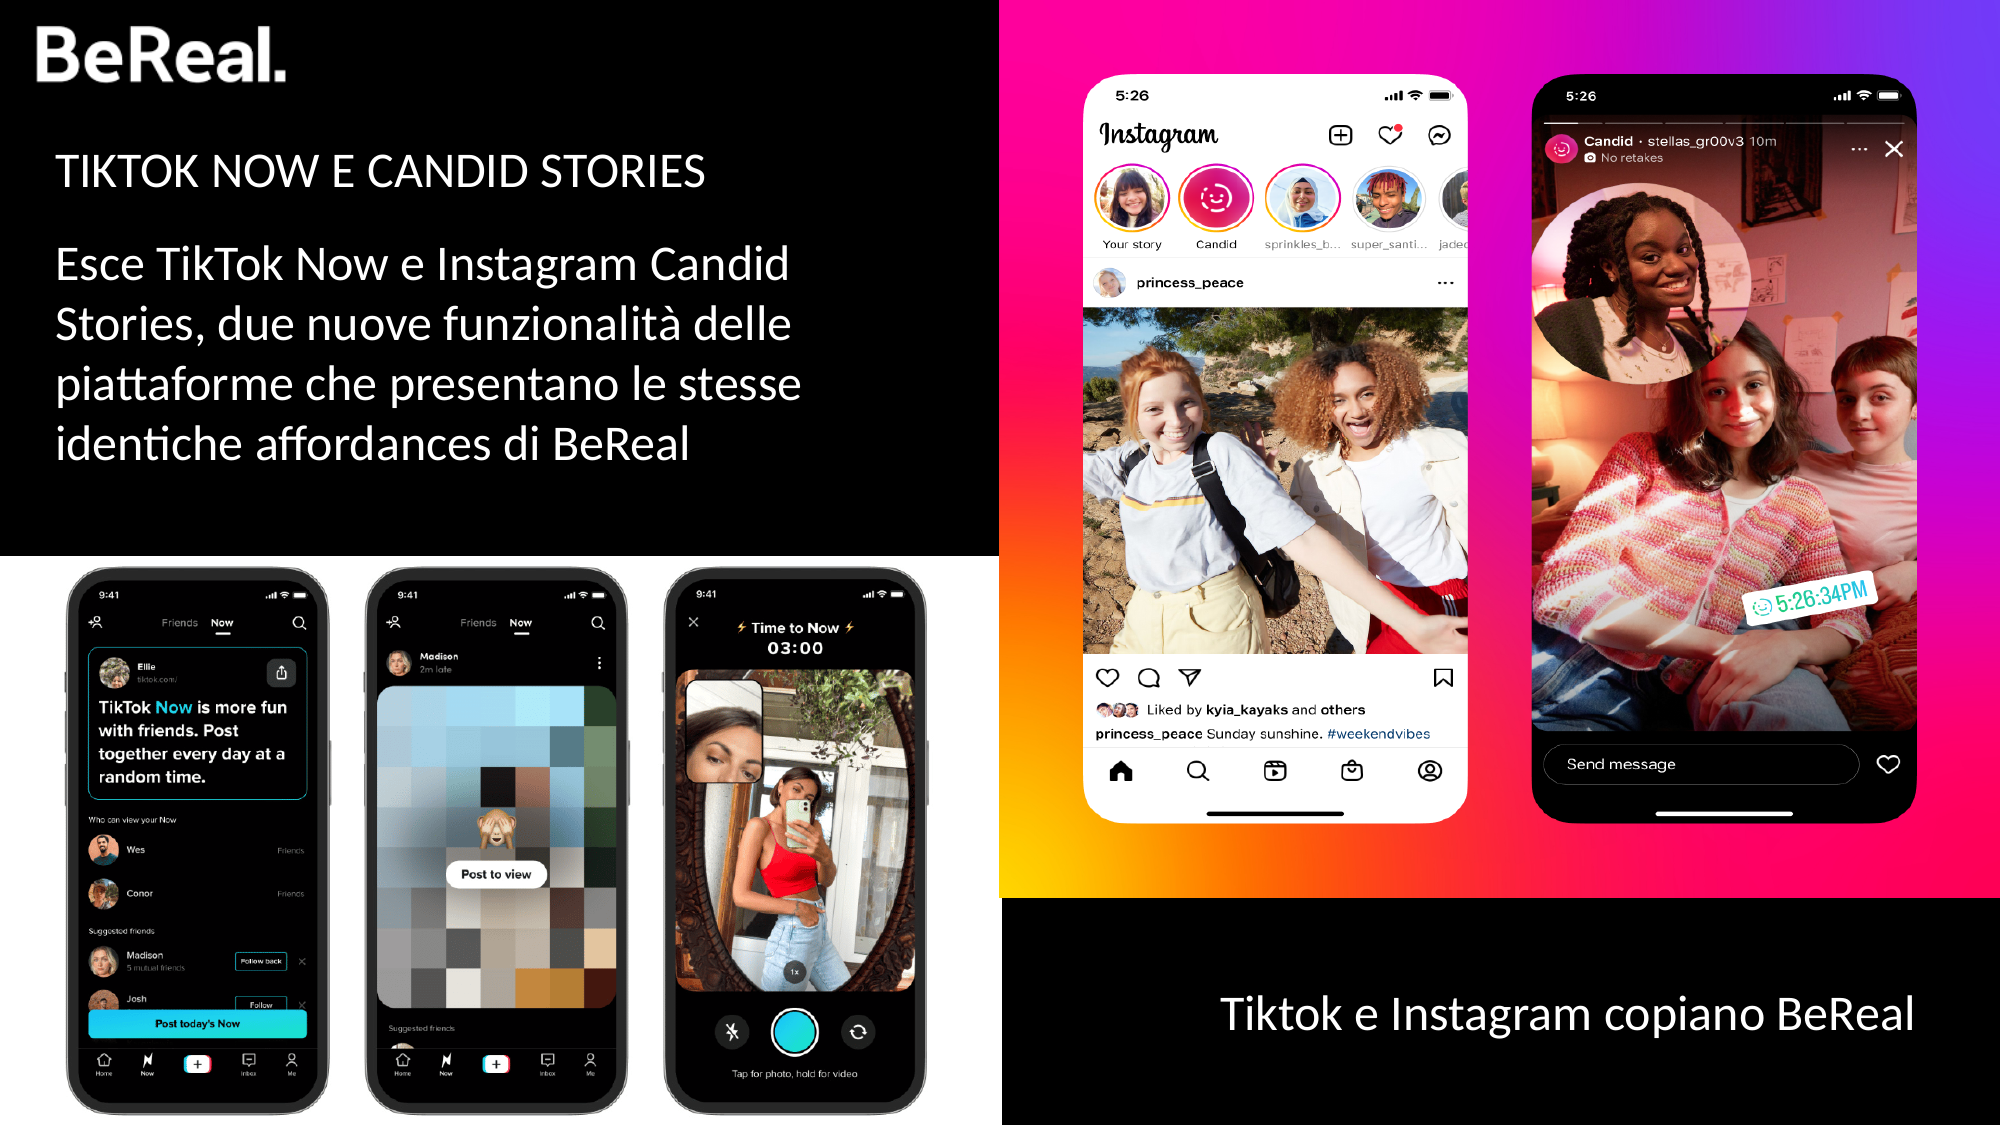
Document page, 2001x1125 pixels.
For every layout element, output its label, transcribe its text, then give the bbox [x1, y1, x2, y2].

picture [0, 14, 308, 93]
text_box TIKTOK NOW E CANDID STORIES [40, 130, 976, 206]
text_box Tiktok e Instagram copiano BeReal [1084, 973, 1931, 1049]
picture [0, 0, 2000, 1125]
text_box Esce TikTok Now e Instagram Candid Stories, due nuove funzionalità delle piattaforme che presentano le stesse identiche affordances di BeReal [40, 223, 920, 478]
